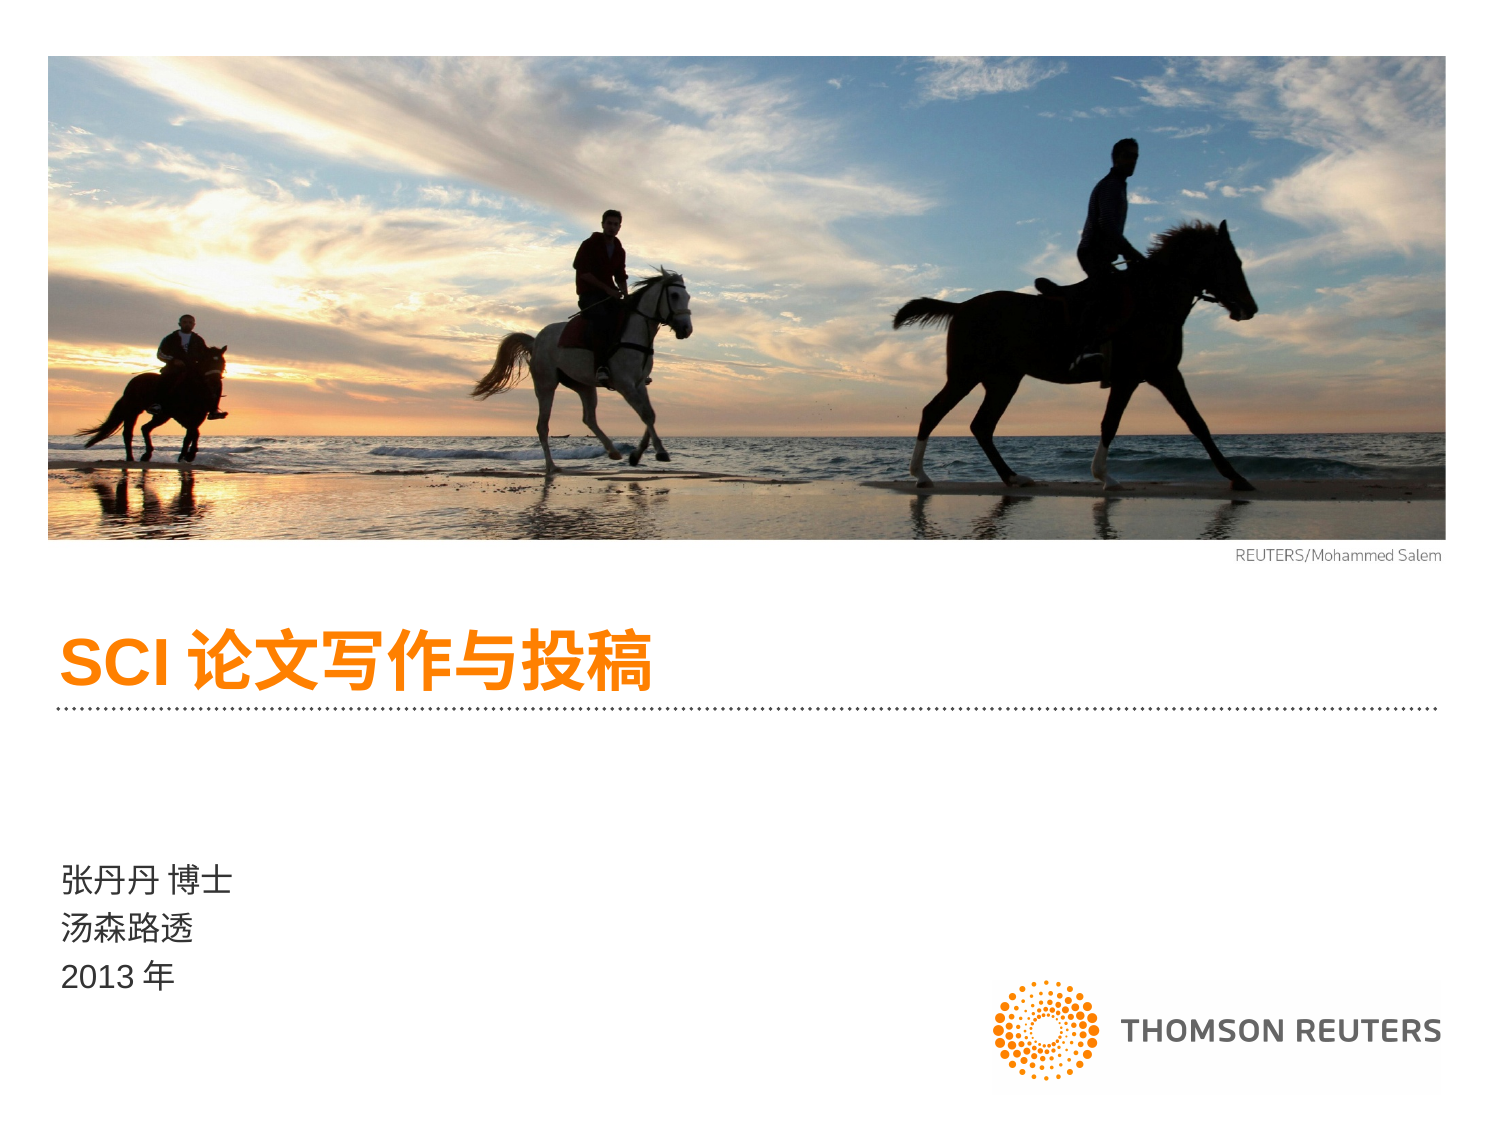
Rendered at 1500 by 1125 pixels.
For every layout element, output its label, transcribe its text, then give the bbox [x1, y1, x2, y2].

text_box 张丹丹 博士 汤森路透 2013年 [60, 851, 781, 1048]
picture [992, 980, 1441, 1095]
picture [47, 56, 1446, 571]
title SCI论文写作与投稿 [59, 579, 1435, 701]
